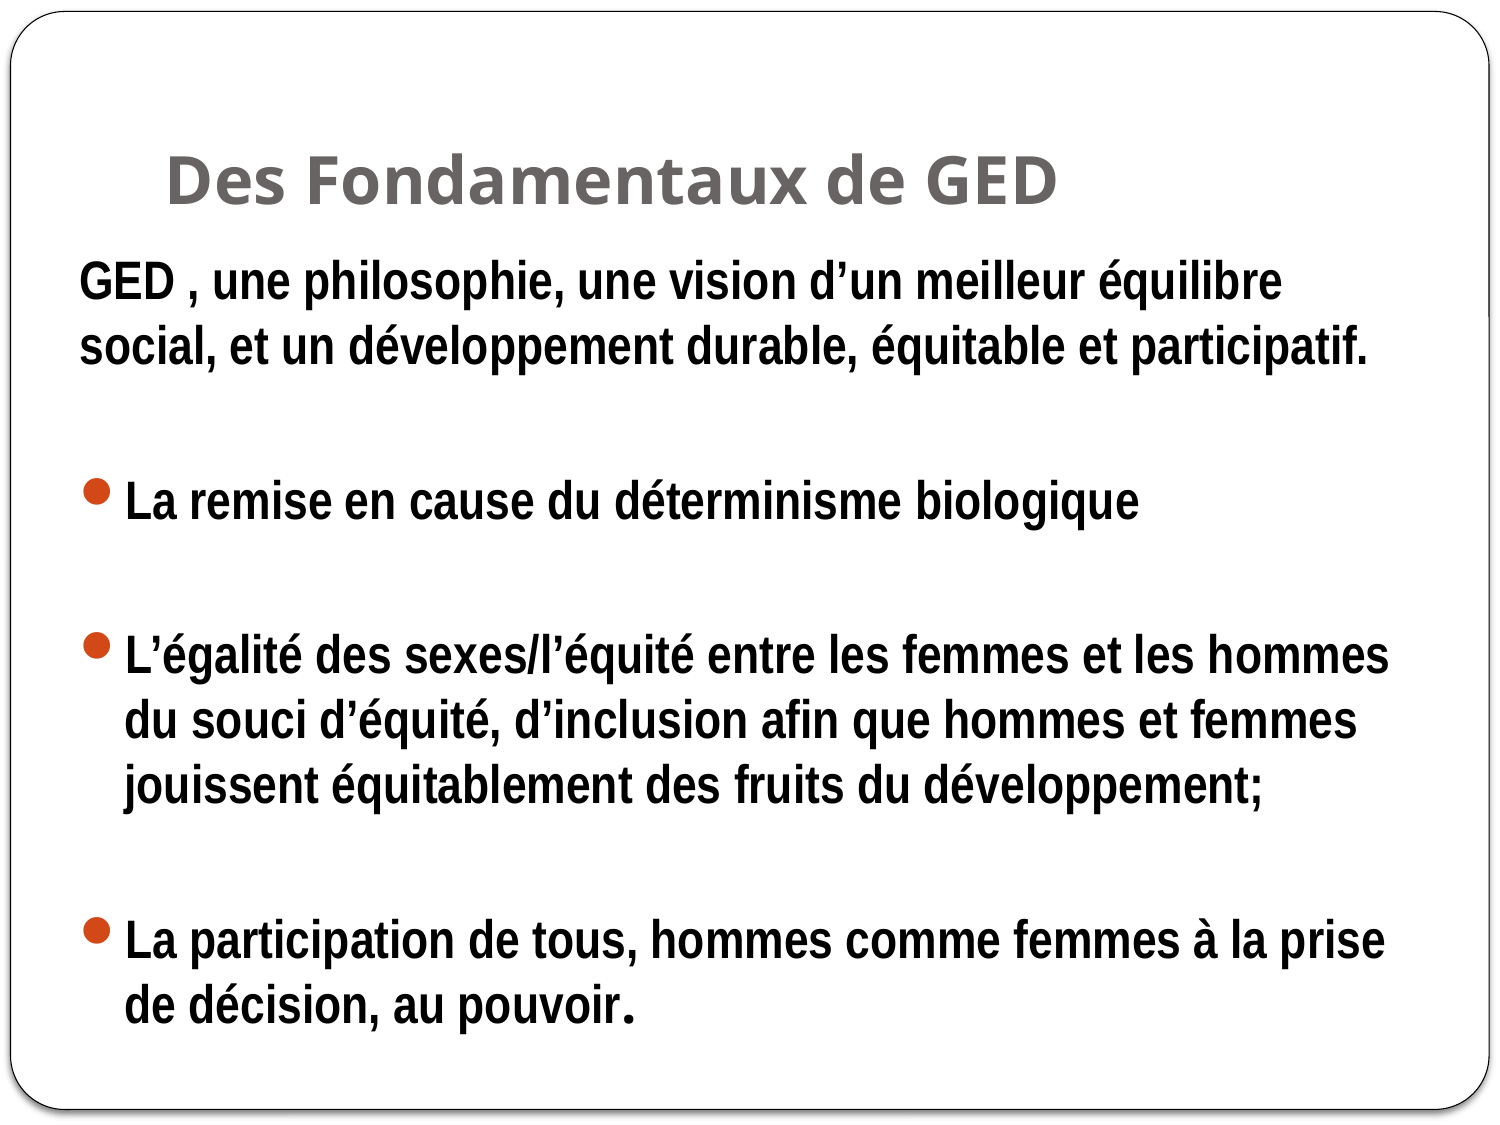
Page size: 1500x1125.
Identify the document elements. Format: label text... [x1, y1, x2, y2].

title Des Fondamentaux de GED [150, 45, 1425, 233]
list GED , une philosophie, une vision d’un meilleur équilibre social, et un développement durable, équitable et participatif. La remise en cause du déterminisme biologique L’égalité des sexes/l’équité entre les femmes et les hommes du souci d’équité, d’inclusion afin que hommes et femmes jouissent équitablement des fruits du développement; La participation de tous, hommes comme femmes à la prise de décision, au pouvoir. [64, 160, 1415, 1047]
